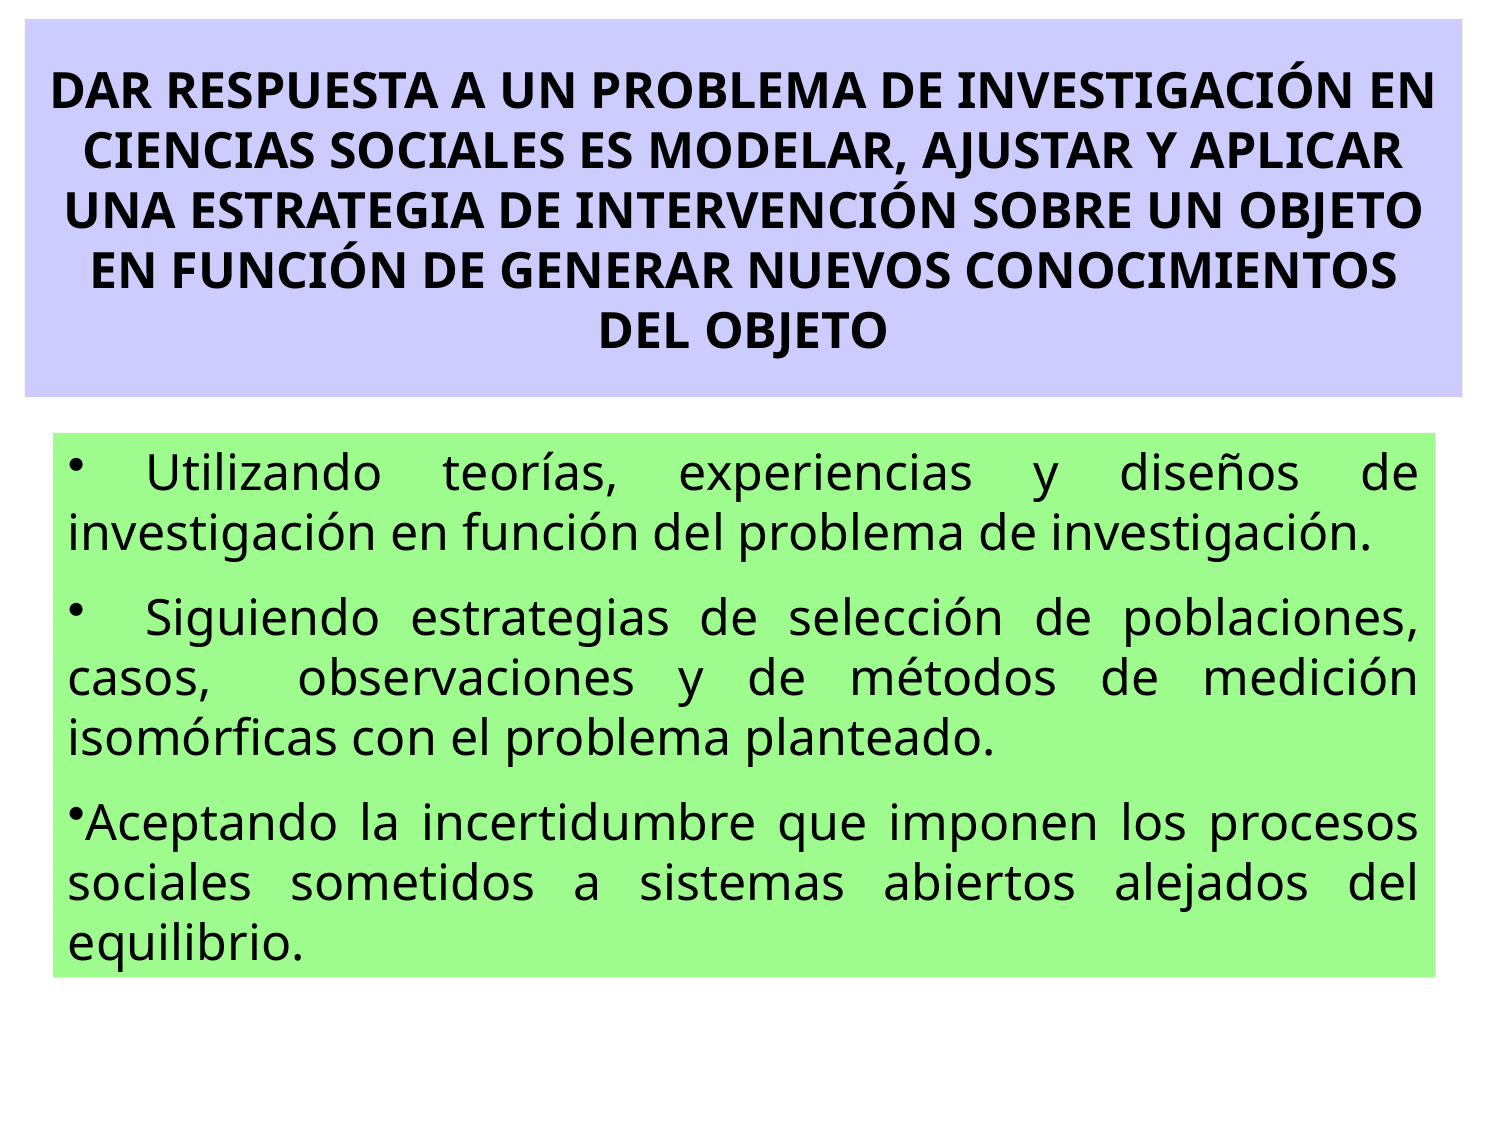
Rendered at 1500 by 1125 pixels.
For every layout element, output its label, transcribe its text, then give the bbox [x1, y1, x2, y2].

text_box [0, 137, 1500, 433]
text_box DAR RESPUESTA A UN PROBLEMA DE INVESTIGACIÓN EN CIENCIAS SOCIALES ES MODELAR, AJUSTAR Y APLICAR UNA ESTRATEGIA DE INTERVENCIÓN SOBRE UN OBJETO EN FUNCIÓN DE GENERAR NUEVOS CONOCIMIENTOS DEL OBJETO [24, 19, 1463, 398]
text_box Utilizando teorías, experiencias y diseños de investigación en función del problema de investigación. Siguiendo estrategias de selección de poblaciones, casos, observaciones y de métodos de medición isomórficas con el problema planteado. Aceptando la incertidumbre que imponen los procesos sociales sometidos a sistemas abiertos alejados del equilibrio. [53, 432, 1436, 978]
